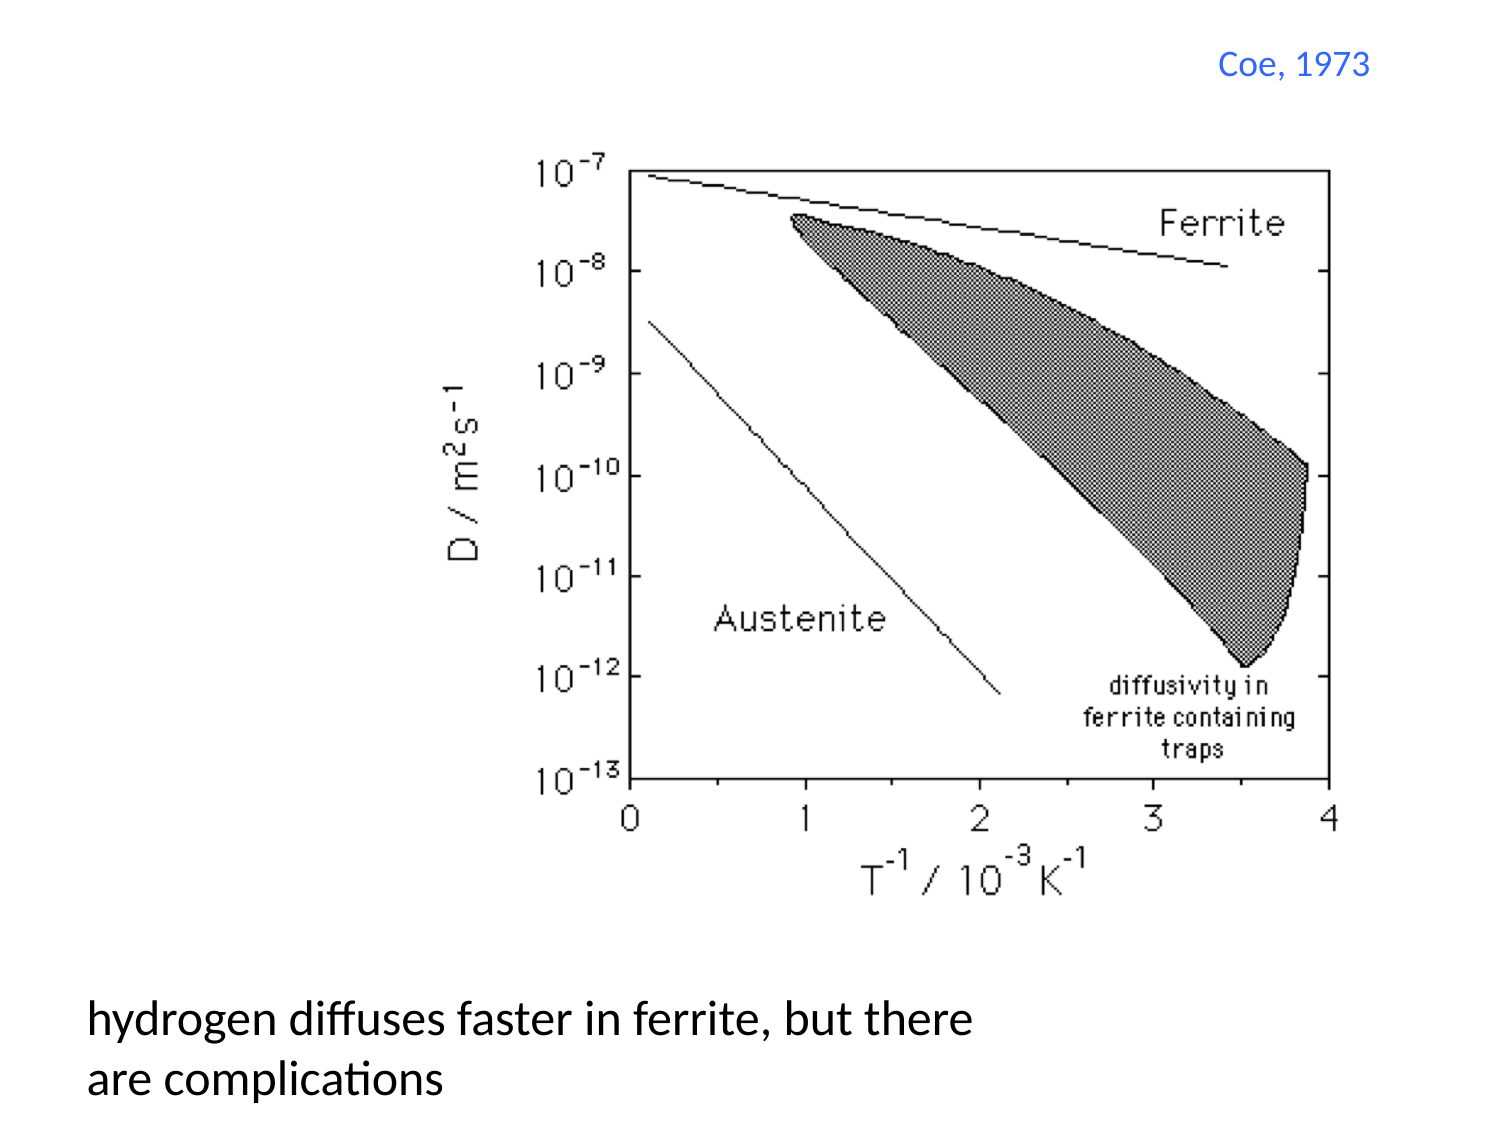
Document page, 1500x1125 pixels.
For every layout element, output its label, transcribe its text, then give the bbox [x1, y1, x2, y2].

picture [436, 135, 1379, 932]
text_box Coe, 1973 [1203, 31, 1438, 92]
text_box hydrogen diffuses faster in ferrite, but there are complications [71, 977, 1039, 1113]
